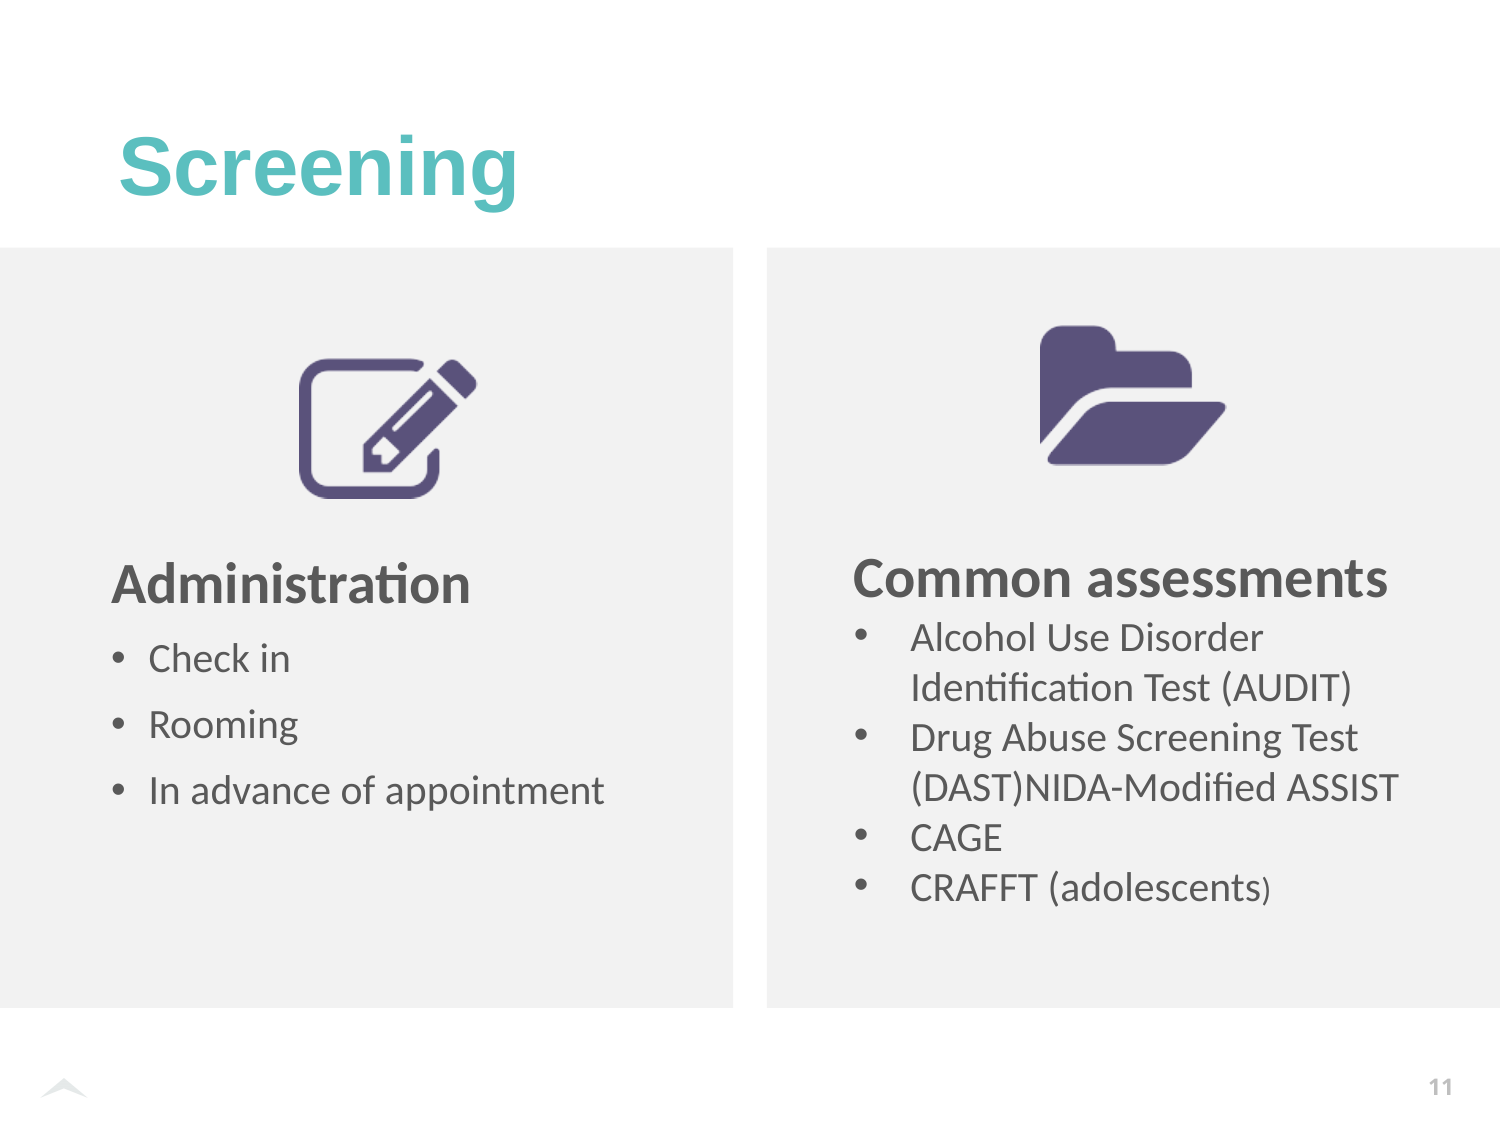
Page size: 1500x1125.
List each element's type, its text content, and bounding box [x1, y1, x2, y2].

picture [299, 358, 478, 499]
text_box [0, 247, 734, 1009]
text_box Common assessments Alcohol Use Disorder Identification Test (AUDIT) Drug Abuse Screening Test (DAST)NIDA-Modified ASSIST CAGE CRAFFT (adolescents) [839, 532, 1428, 918]
list Administration Check in Rooming In advance of appointment [96, 545, 681, 828]
picture [1040, 325, 1227, 466]
title Screening [103, 59, 1397, 278]
text_box [766, 247, 1500, 1009]
